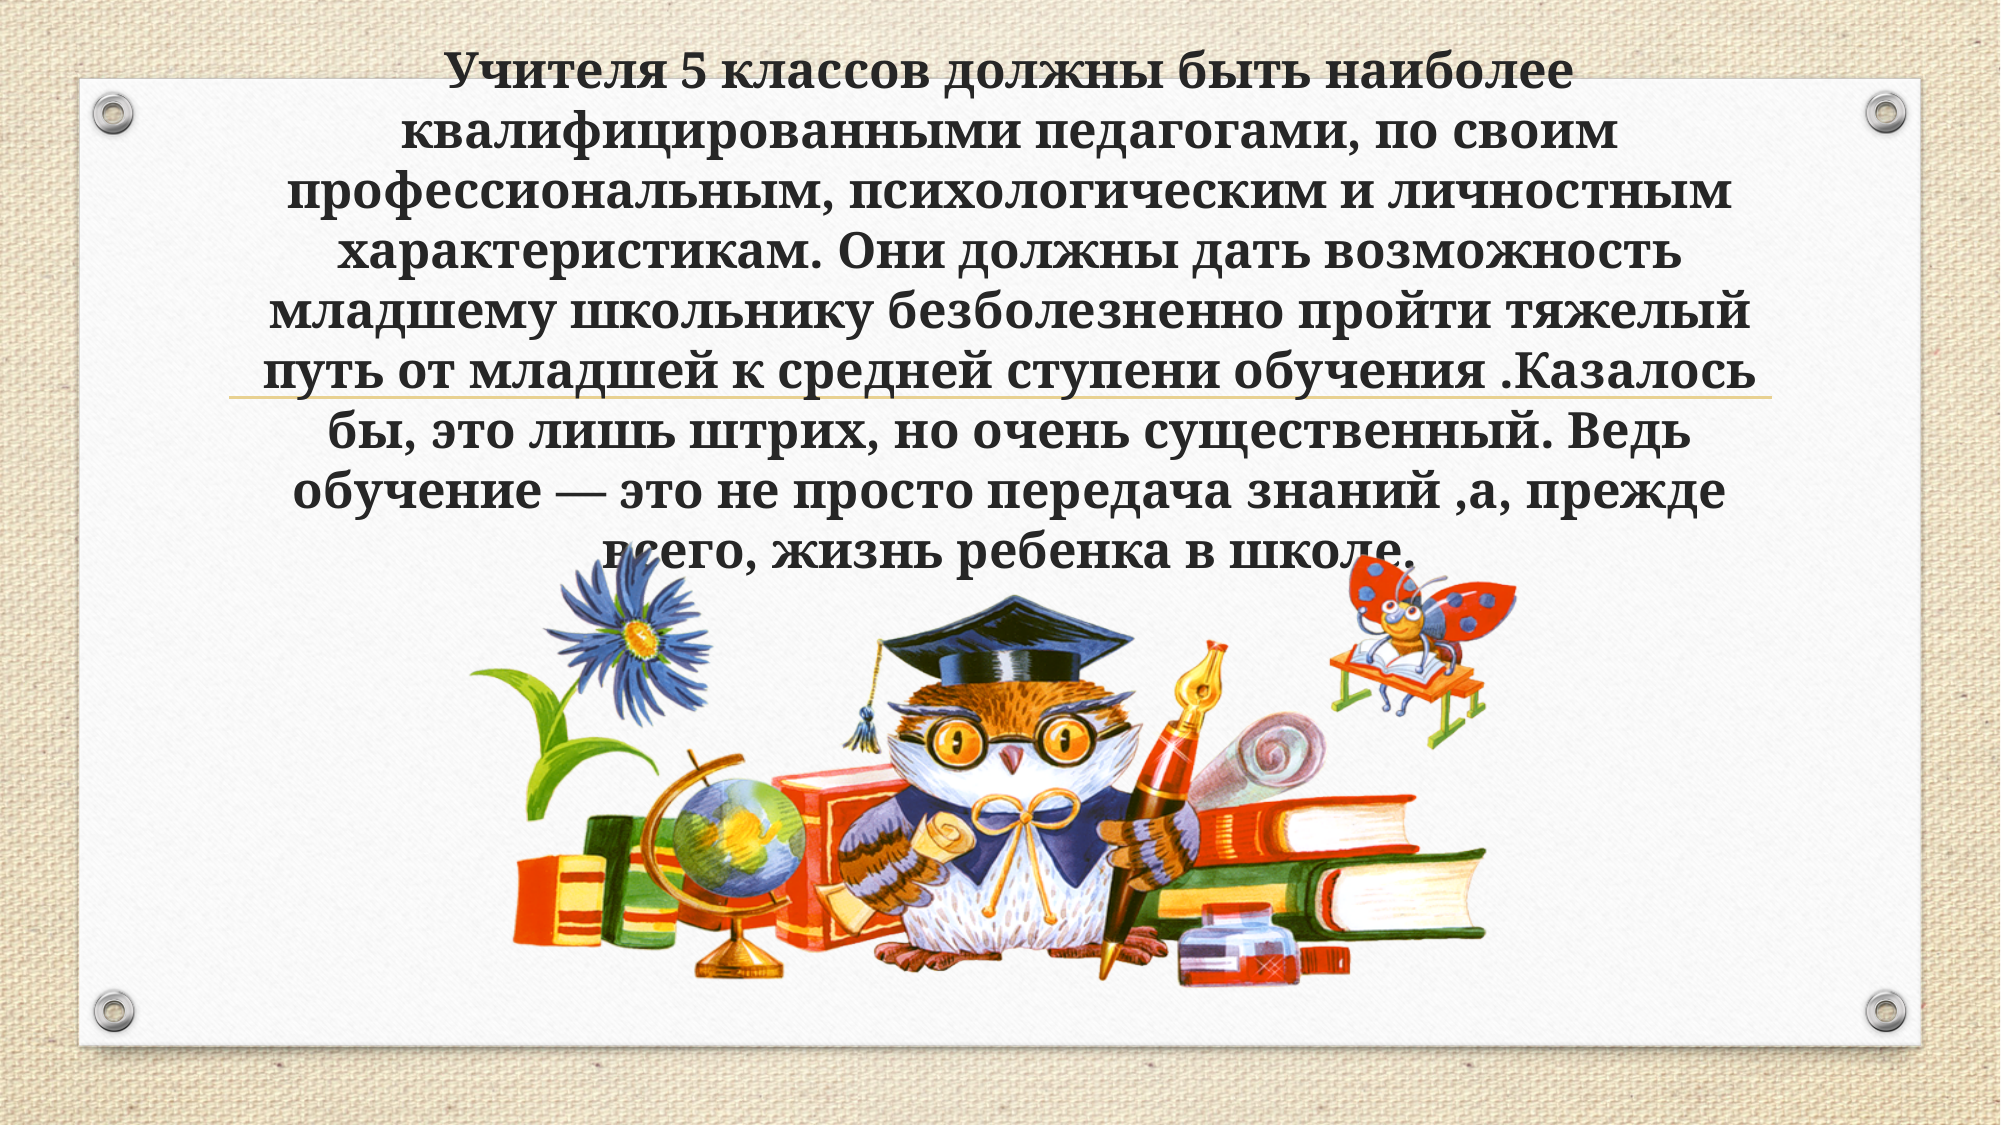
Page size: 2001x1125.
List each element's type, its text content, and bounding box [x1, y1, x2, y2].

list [459, 536, 1541, 1031]
title Учителя 5 классов должны быть наиболее квалифицированными педагогами, по своим профессиональным, психологическим и личностным характеристикам. Они должны дать возможность младшему школьнику безболезненно пройти тяжелый путь от младшей к средней ступени обучения .Казалось бы, это лишь штрих, но очень существенный. Ведь обучение — это не просто передача знаний ,а, прежде всего, жизнь ребенка в школе. [222, 113, 1798, 564]
picture [0, 0, 2001, 1125]
